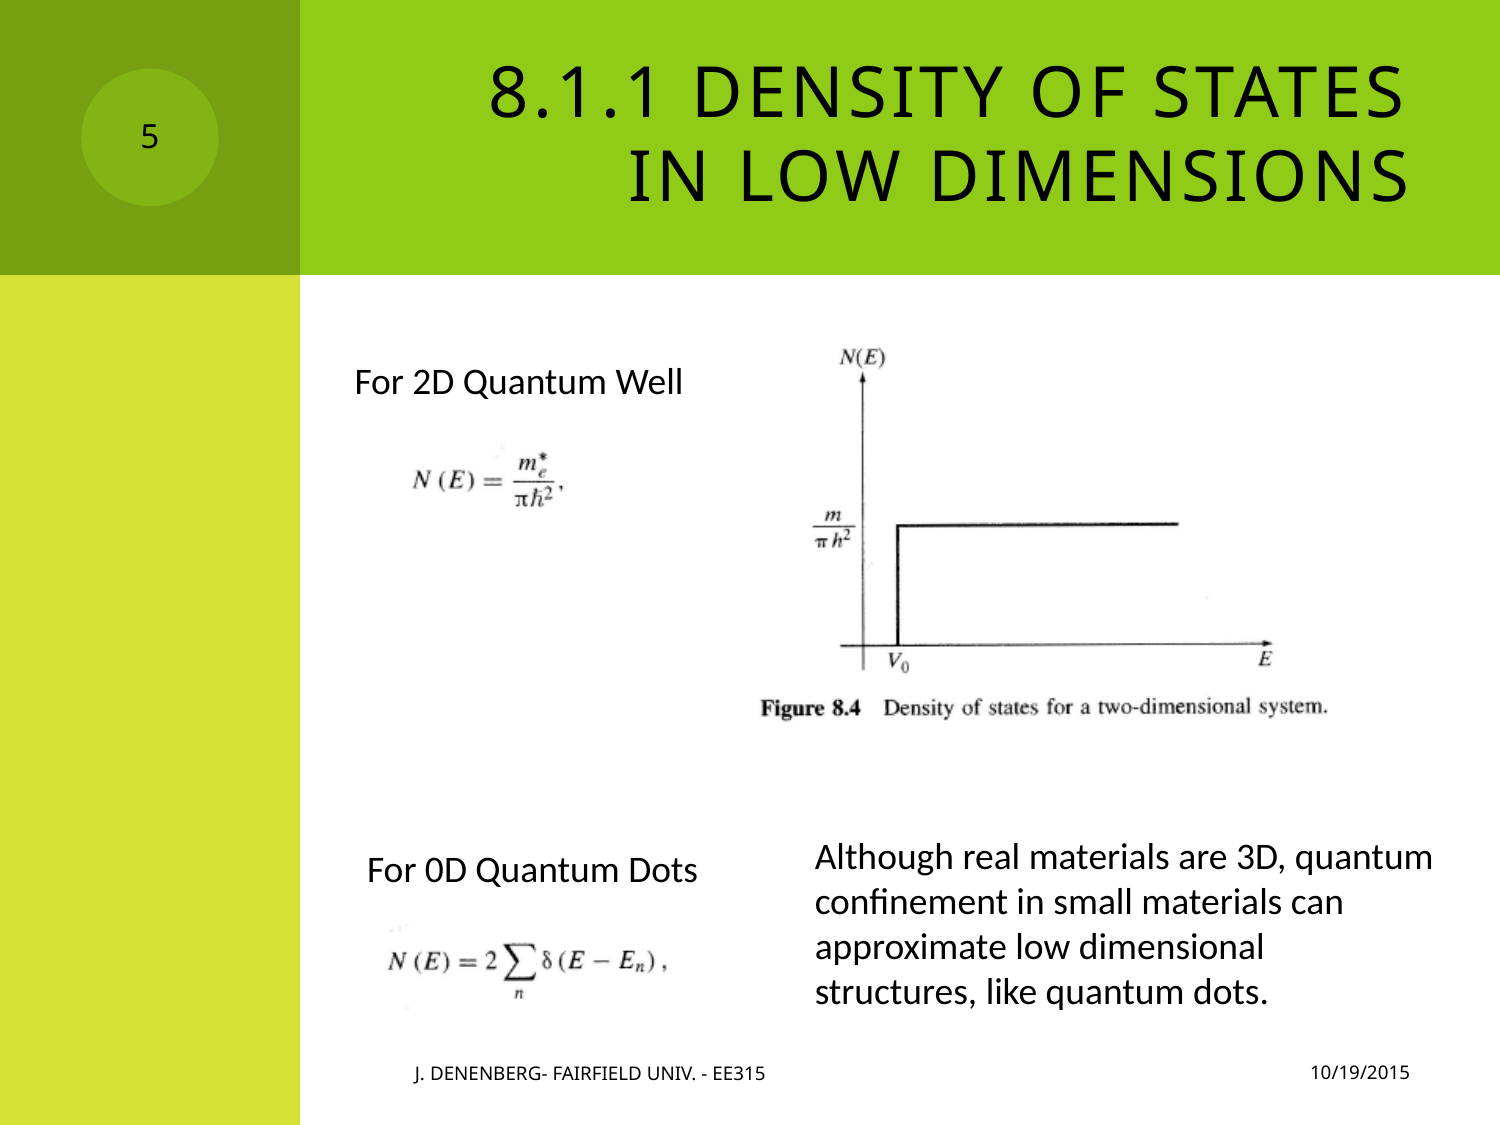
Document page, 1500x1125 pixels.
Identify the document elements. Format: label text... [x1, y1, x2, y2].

text_box For 0D Quantum Dots [352, 837, 714, 898]
slide_number 5 [87, 87, 213, 188]
footer J. Denenberg- Fairfield Univ. - EE315 [399, 1042, 875, 1103]
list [399, 437, 576, 524]
title 8.1.1 Density of States in Low Dimensions [399, 37, 1425, 225]
text_box Although real materials are 3D, quantum confinement in small materials can approximate low dimensional structures, like quantum dots. [800, 824, 1450, 1020]
picture [362, 924, 679, 1010]
picture [737, 324, 1365, 737]
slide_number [1074, 1041, 1425, 1102]
text_box For 2D Quantum Well [339, 349, 699, 410]
